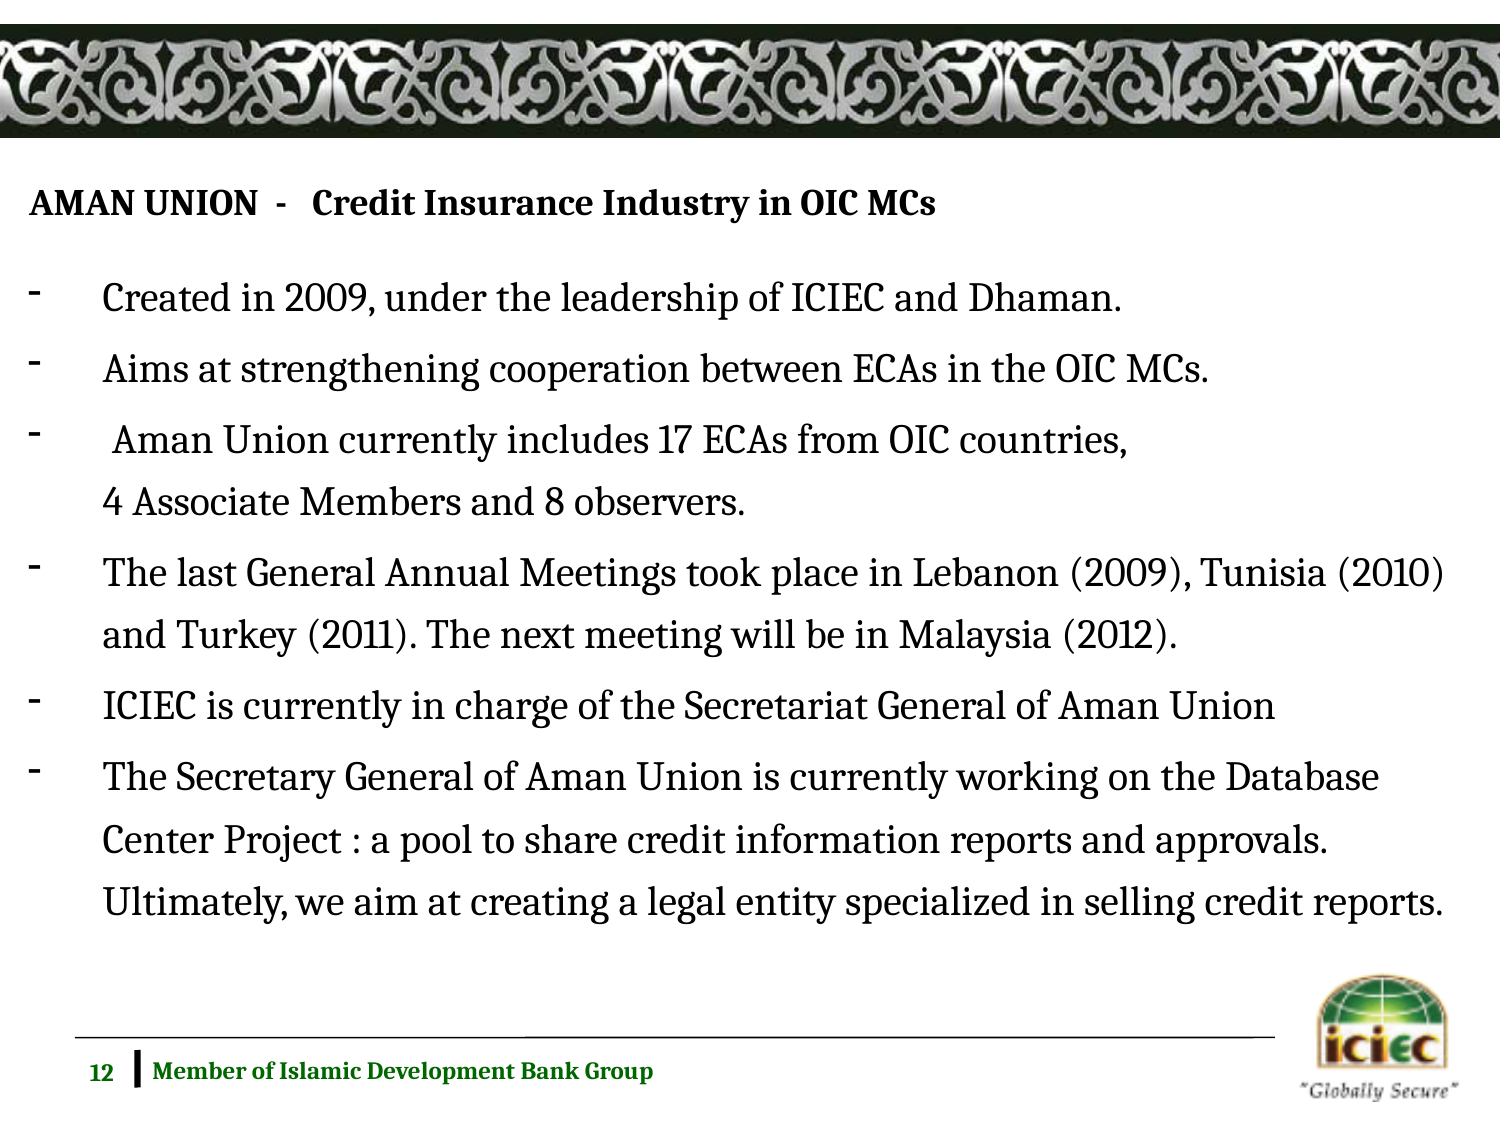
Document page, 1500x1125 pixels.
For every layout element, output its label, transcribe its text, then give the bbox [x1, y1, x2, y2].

picture [1275, 1013, 1463, 1102]
title AMAN UNION - Credit Insurance Industry in OIC MCs [13, 149, 977, 246]
list Created in 2009, under the leadership of ICIEC and Dhaman. Aims at strengthening cooperation between ECAs in the OIC MCs. Aman Union currently includes 17 ECAs from OIC countries, 4 Associate Members and 8 observers. The last General Annual Meetings took place in Lebanon (2009), Tunisia (2010) and Turkey (2011). The next meeting will be in Malaysia (2012). ICIEC is currently in charge of the Secretariat General of Aman Union The Secretary General of Aman Union is currently working on the Database Center Project : a pool to share credit information reports and approvals. Ultimately, we aim at creating a legal entity specialized in selling credit reports. [12, 249, 1476, 1013]
